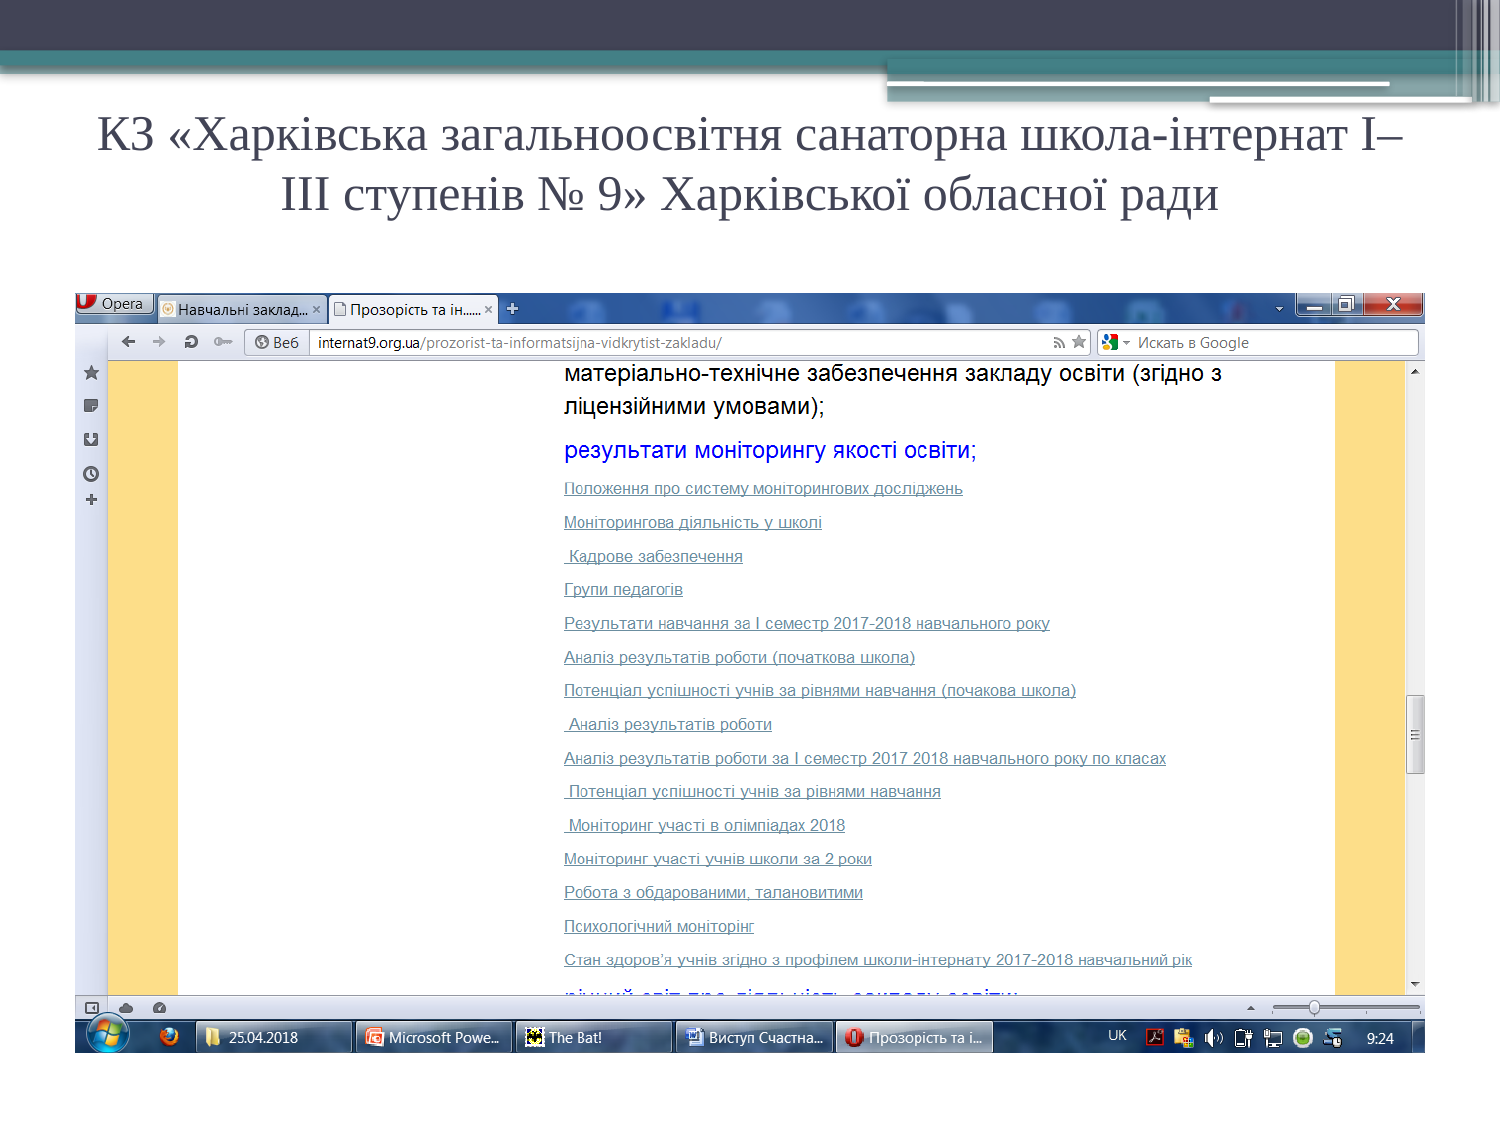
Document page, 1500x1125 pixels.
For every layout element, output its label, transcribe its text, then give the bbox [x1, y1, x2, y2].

title КЗ «Харківська загальноосвітня санаторна школа-інтернат I–III ступенів № 9» Харківської обласної ради [75, 90, 1425, 232]
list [74, 292, 1426, 1053]
